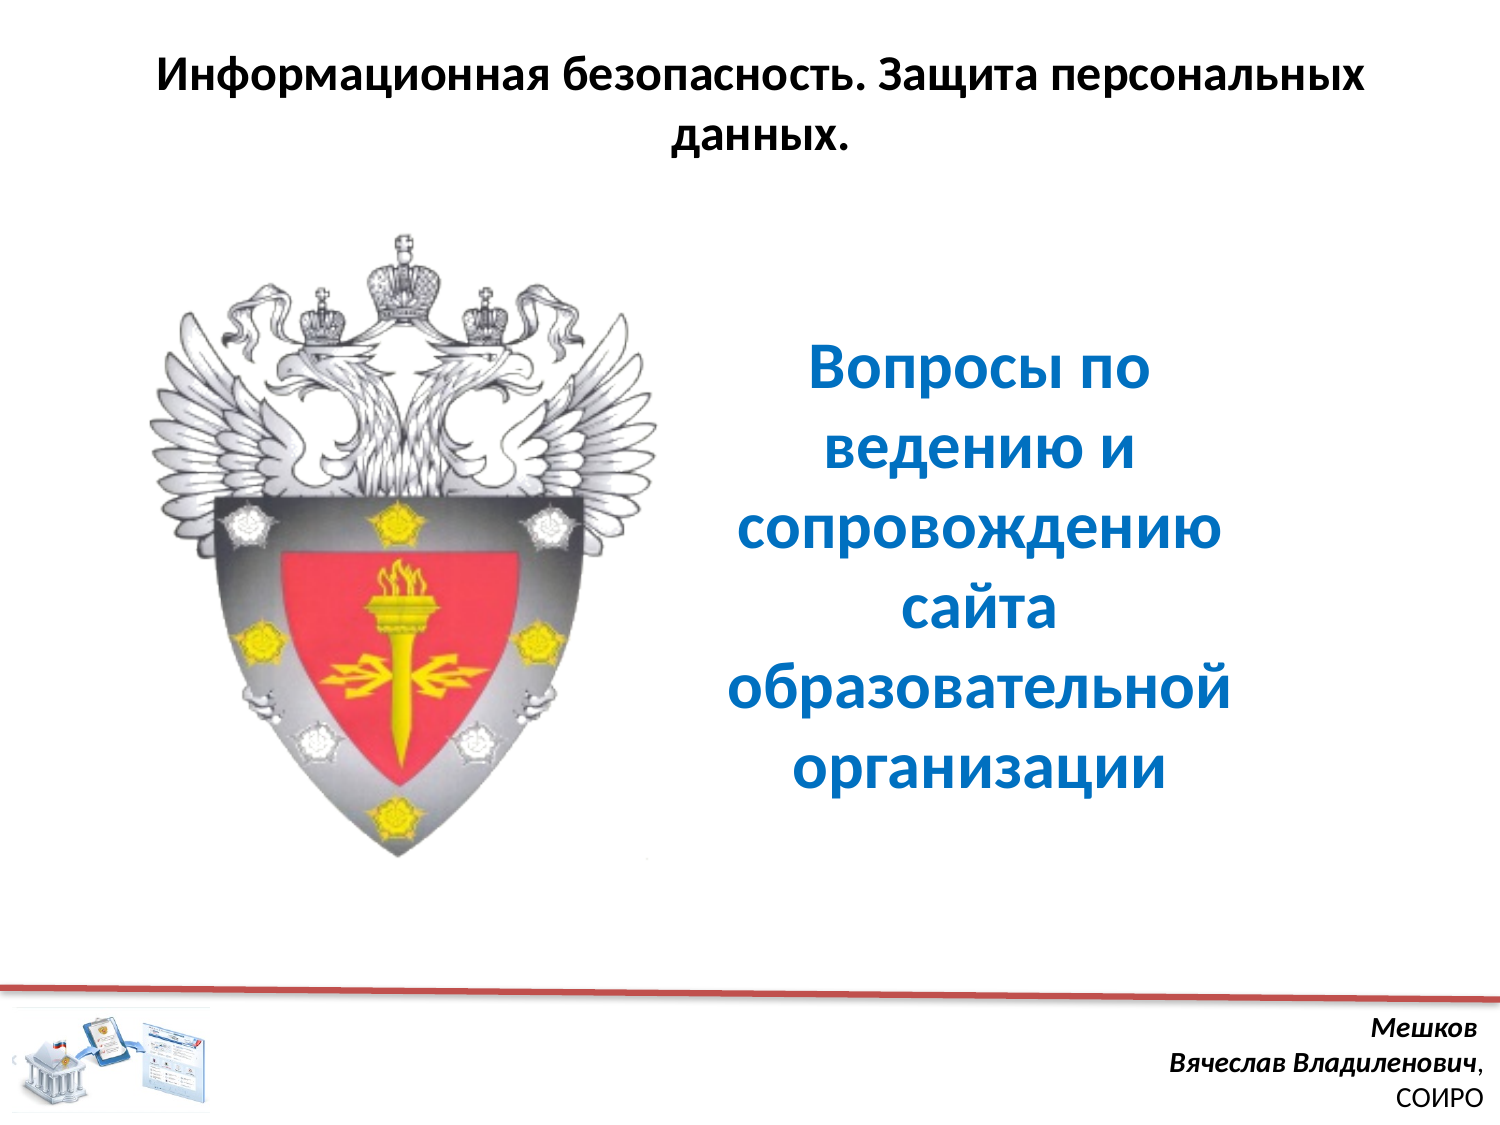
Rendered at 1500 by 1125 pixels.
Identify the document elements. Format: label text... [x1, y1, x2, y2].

picture [12, 1006, 210, 1113]
picture [135, 222, 668, 867]
text_box Мешков Вячеслав Владиленович, СОИРО [1154, 1009, 1499, 1121]
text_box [0, 987, 1500, 1000]
text_box Информационная безопасность. Защита персональных данных. [111, 32, 1412, 168]
text_box Вопросы по ведению и сопровождению сайта образовательной организации [671, 314, 1294, 809]
